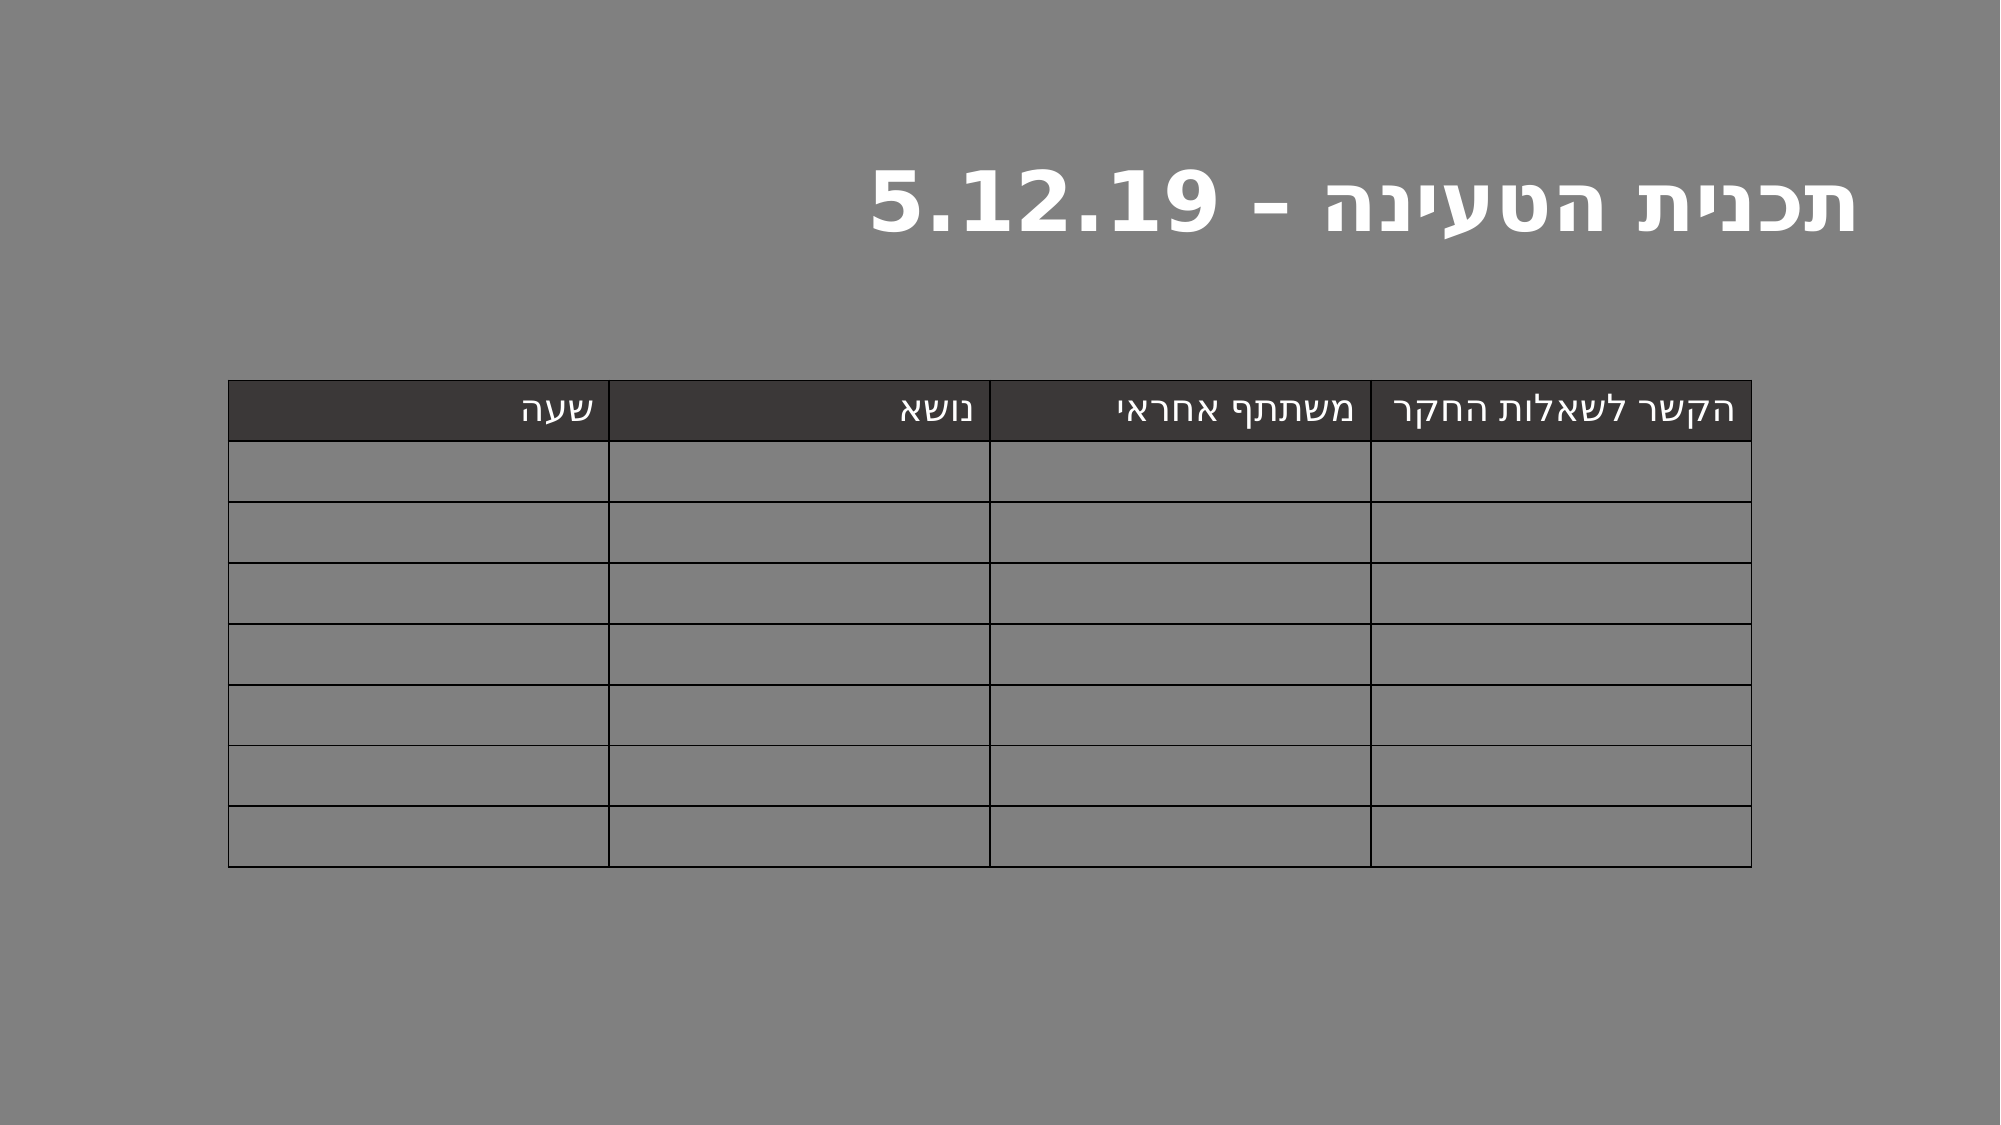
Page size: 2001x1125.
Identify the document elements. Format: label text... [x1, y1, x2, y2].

table_cell [229, 807, 608, 866]
table_cell [1372, 686, 1751, 745]
table_cell [991, 686, 1370, 745]
table_cell [610, 746, 989, 805]
table_cell [1372, 746, 1751, 805]
table_header משתתף אחראי [991, 381, 1370, 440]
table_cell [1372, 564, 1751, 623]
table_cell [229, 442, 608, 501]
table_cell [610, 807, 989, 866]
table_cell [991, 564, 1370, 623]
table_cell [1372, 807, 1751, 866]
text_box תכנית הטעינה – 5.12.19 [852, 152, 1877, 258]
table_cell [229, 746, 608, 805]
table_cell [991, 503, 1370, 562]
table_header שעה [229, 381, 608, 440]
table_cell [991, 442, 1370, 501]
table_cell [610, 503, 989, 562]
table_cell [991, 625, 1370, 684]
table_cell [229, 503, 608, 562]
table_cell [991, 746, 1370, 805]
table_cell [229, 564, 608, 623]
table_cell [1372, 503, 1751, 562]
table_cell [610, 564, 989, 623]
table_cell [610, 442, 989, 501]
table_cell [1372, 625, 1751, 684]
table_cell [991, 807, 1370, 866]
table_header נושא [610, 381, 989, 440]
table_cell [1372, 442, 1751, 501]
table_cell [610, 686, 989, 745]
table_cell [229, 625, 608, 684]
table_cell [610, 625, 989, 684]
table_cell [229, 686, 608, 745]
table_header הקשר לשאלות החקר [1372, 381, 1751, 440]
